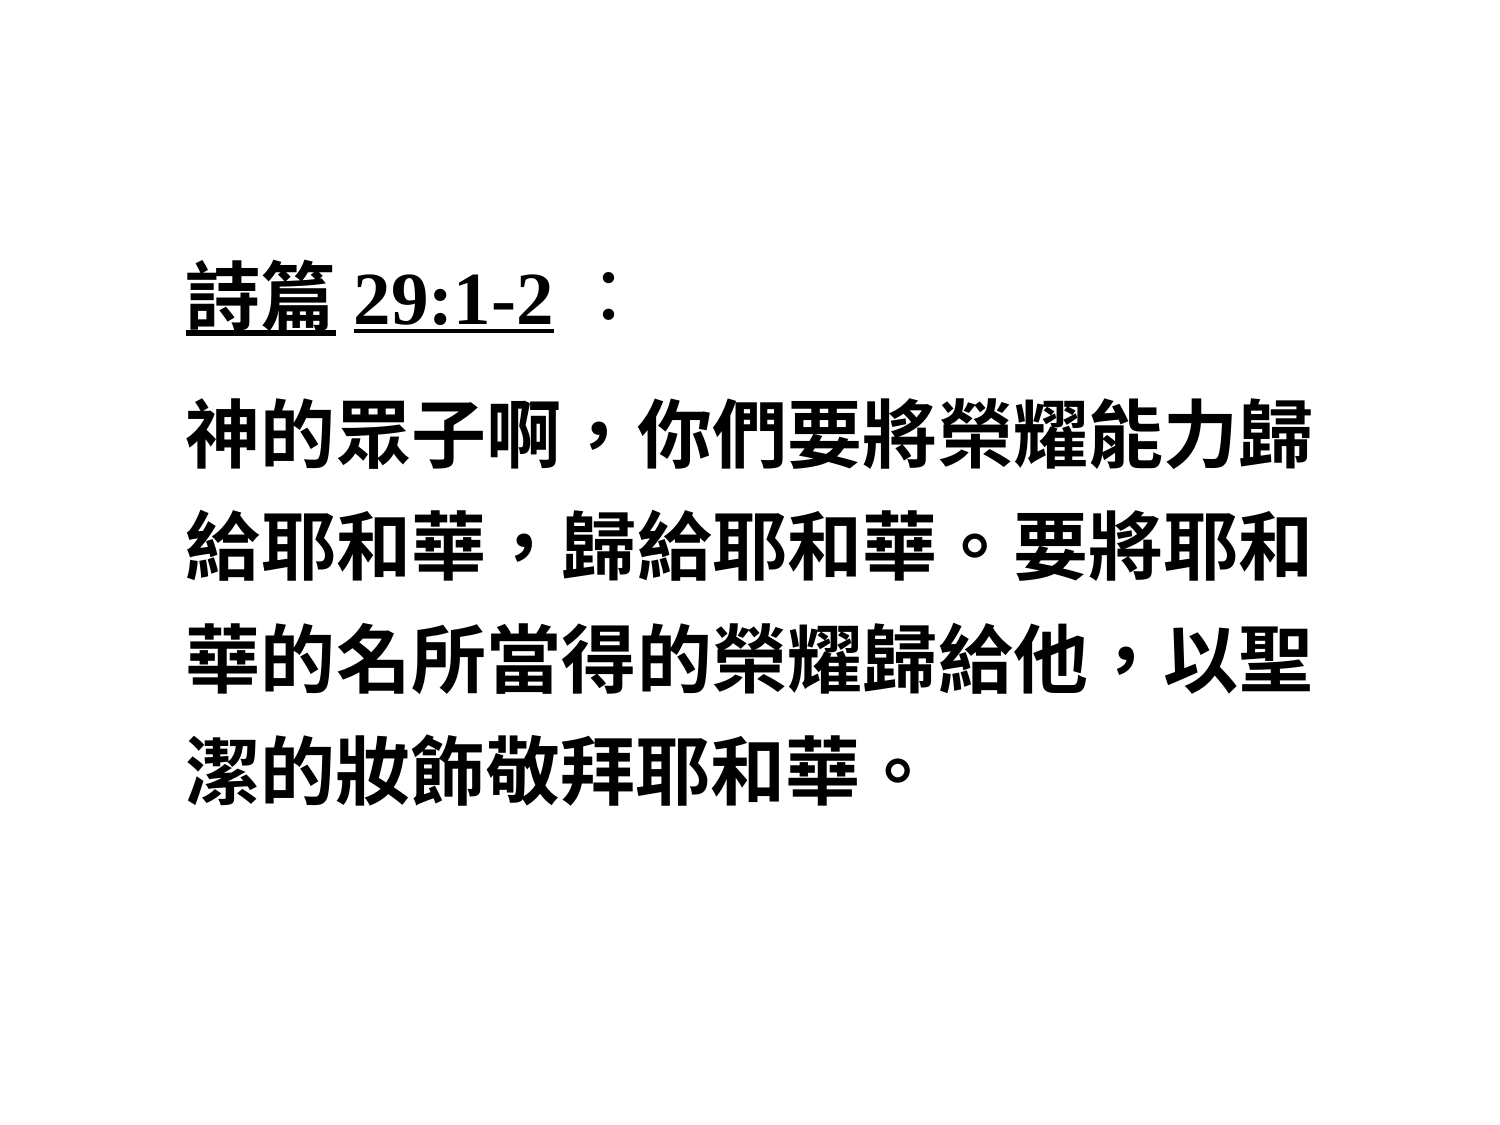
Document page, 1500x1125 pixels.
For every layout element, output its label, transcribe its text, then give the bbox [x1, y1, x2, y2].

text_box 詩篇29:1-2： 神的眾子啊，你們要將榮耀能力歸給耶和華，歸給耶和華。要將耶和華的名所當得的榮耀歸給他，以聖潔的妝飾敬拜耶和華。 [171, 219, 1329, 823]
